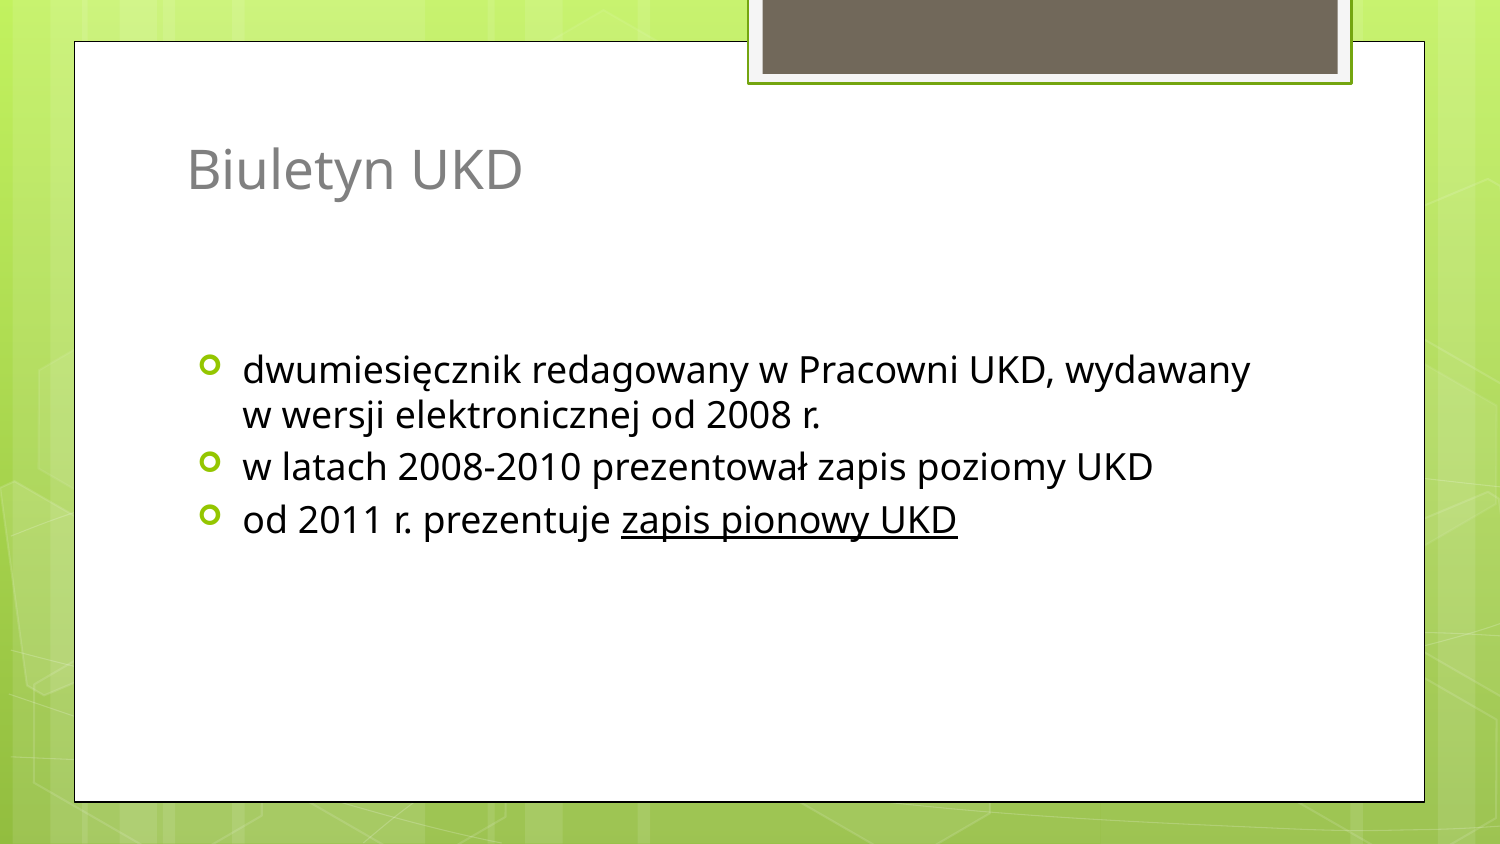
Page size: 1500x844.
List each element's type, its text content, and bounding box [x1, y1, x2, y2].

list dwumiesięcznik redagowany w Pracowni UKD, wydawany w wersji elektronicznej od 2008 r. w latach 2008-2010 prezentował zapis poziomy UKD od 2011 r. prezentuje zapis pionowy UKD [171, 285, 1283, 718]
title Biuletyn UKD [171, 126, 1324, 267]
